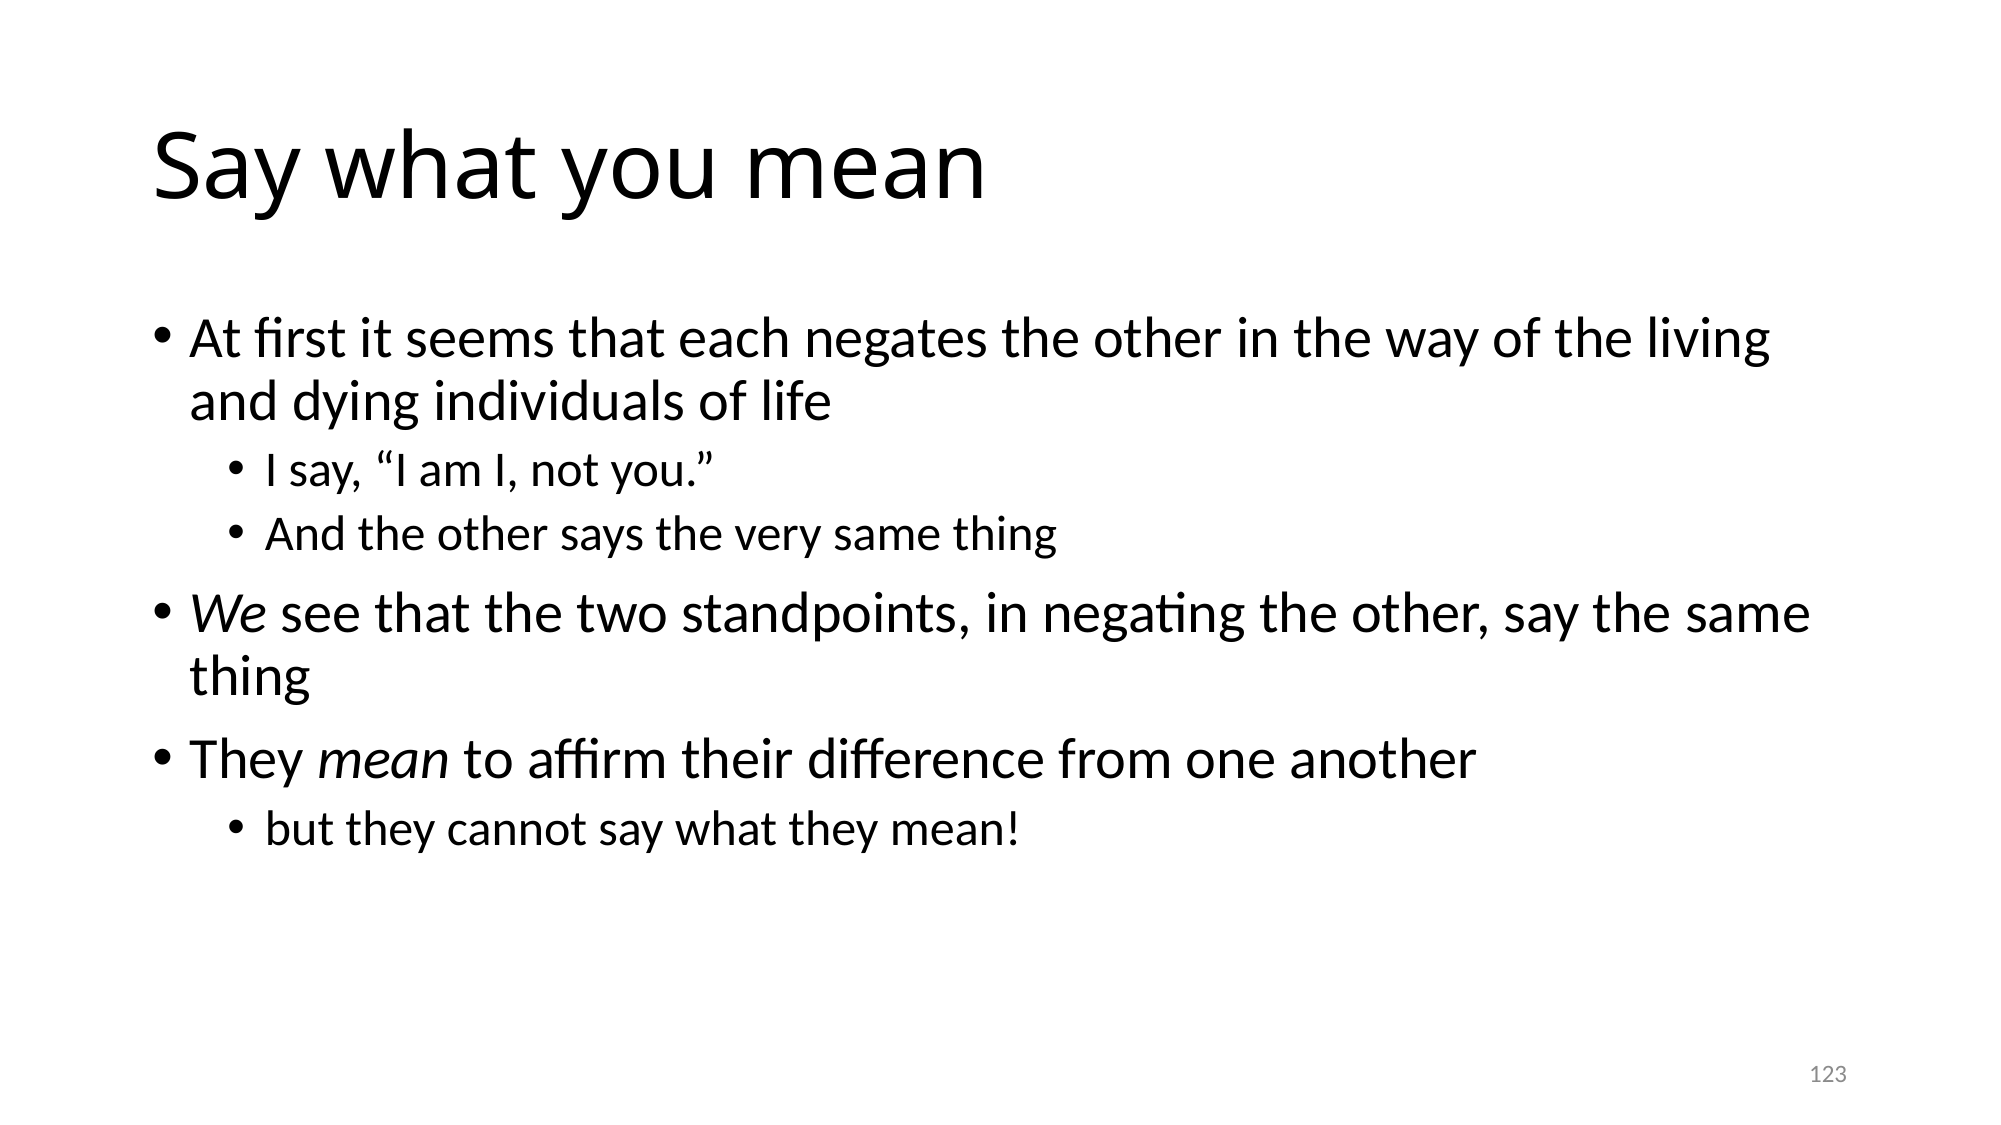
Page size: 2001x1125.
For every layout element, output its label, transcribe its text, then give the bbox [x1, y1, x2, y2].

slide_number 123 [1412, 1042, 1863, 1103]
title Say what you mean [137, 59, 1863, 278]
list At first it seems that each negates the other in the way of the living and dying individuals of life I say, “I am I, not you.” And the other says the very same thing We see that the two standpoints, in negating the other, say the same thing They mean to affirm their difference from one another but they cannot say what they mean! [137, 299, 1863, 1014]
